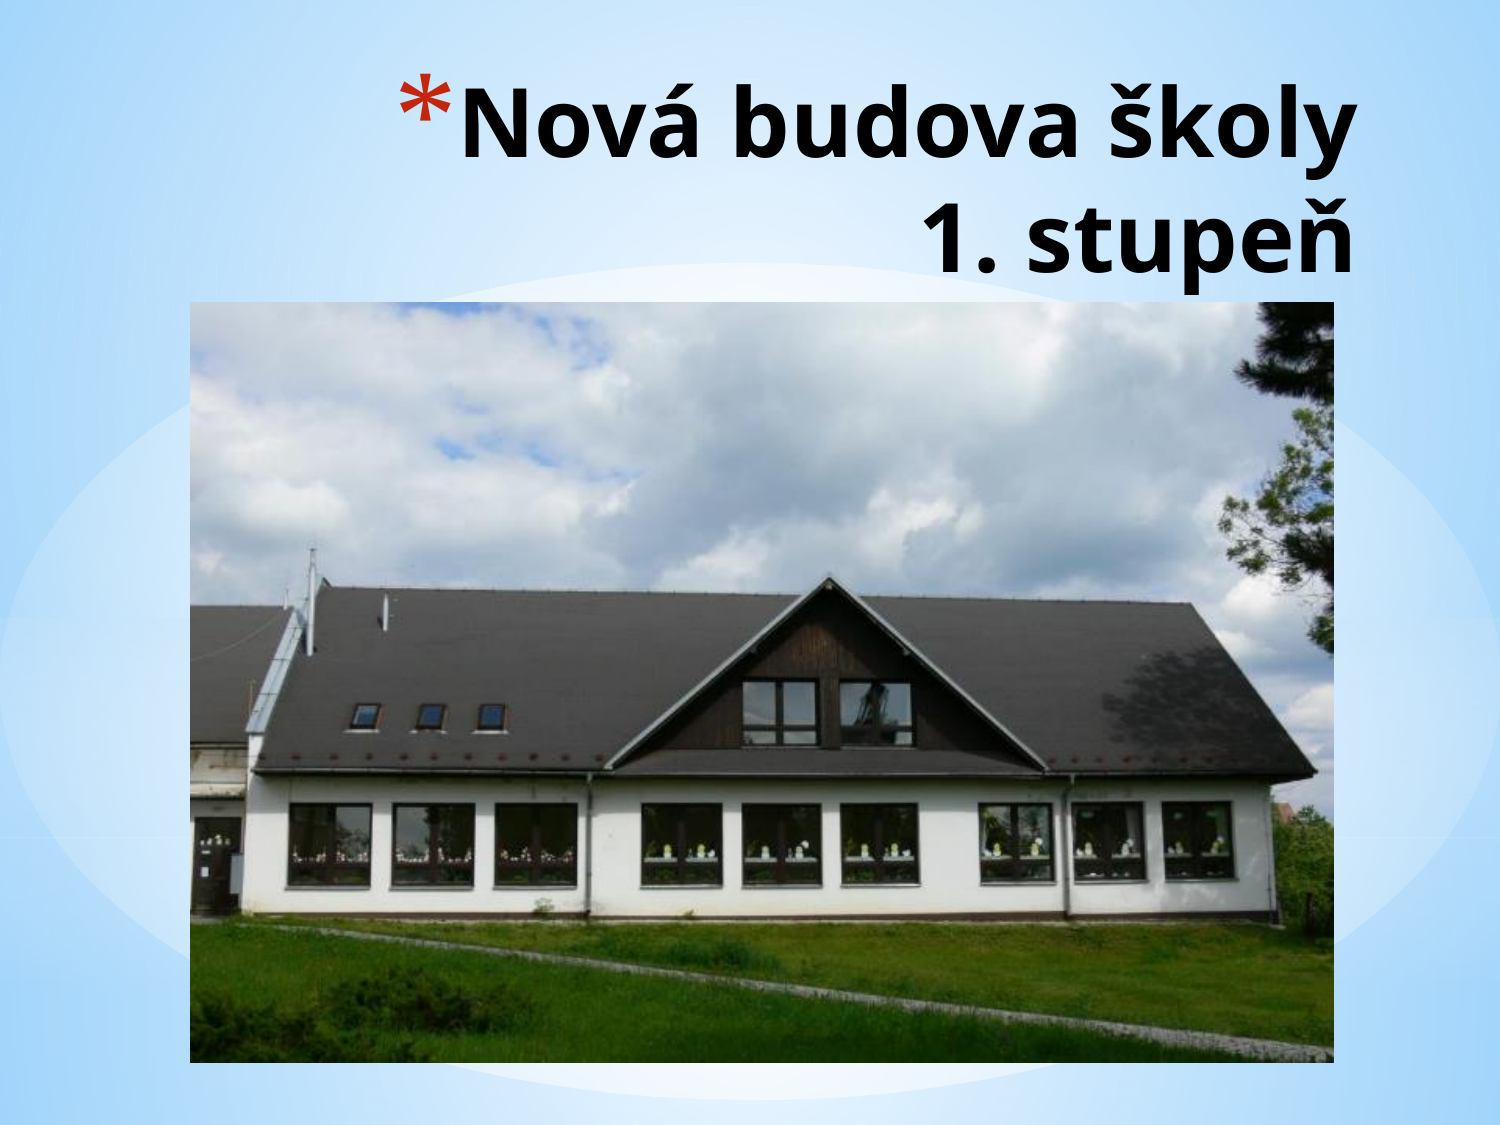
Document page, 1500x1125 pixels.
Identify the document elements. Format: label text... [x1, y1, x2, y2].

title Nová budova školy 1. stupeň [304, 54, 1373, 329]
picture [190, 302, 1334, 1063]
